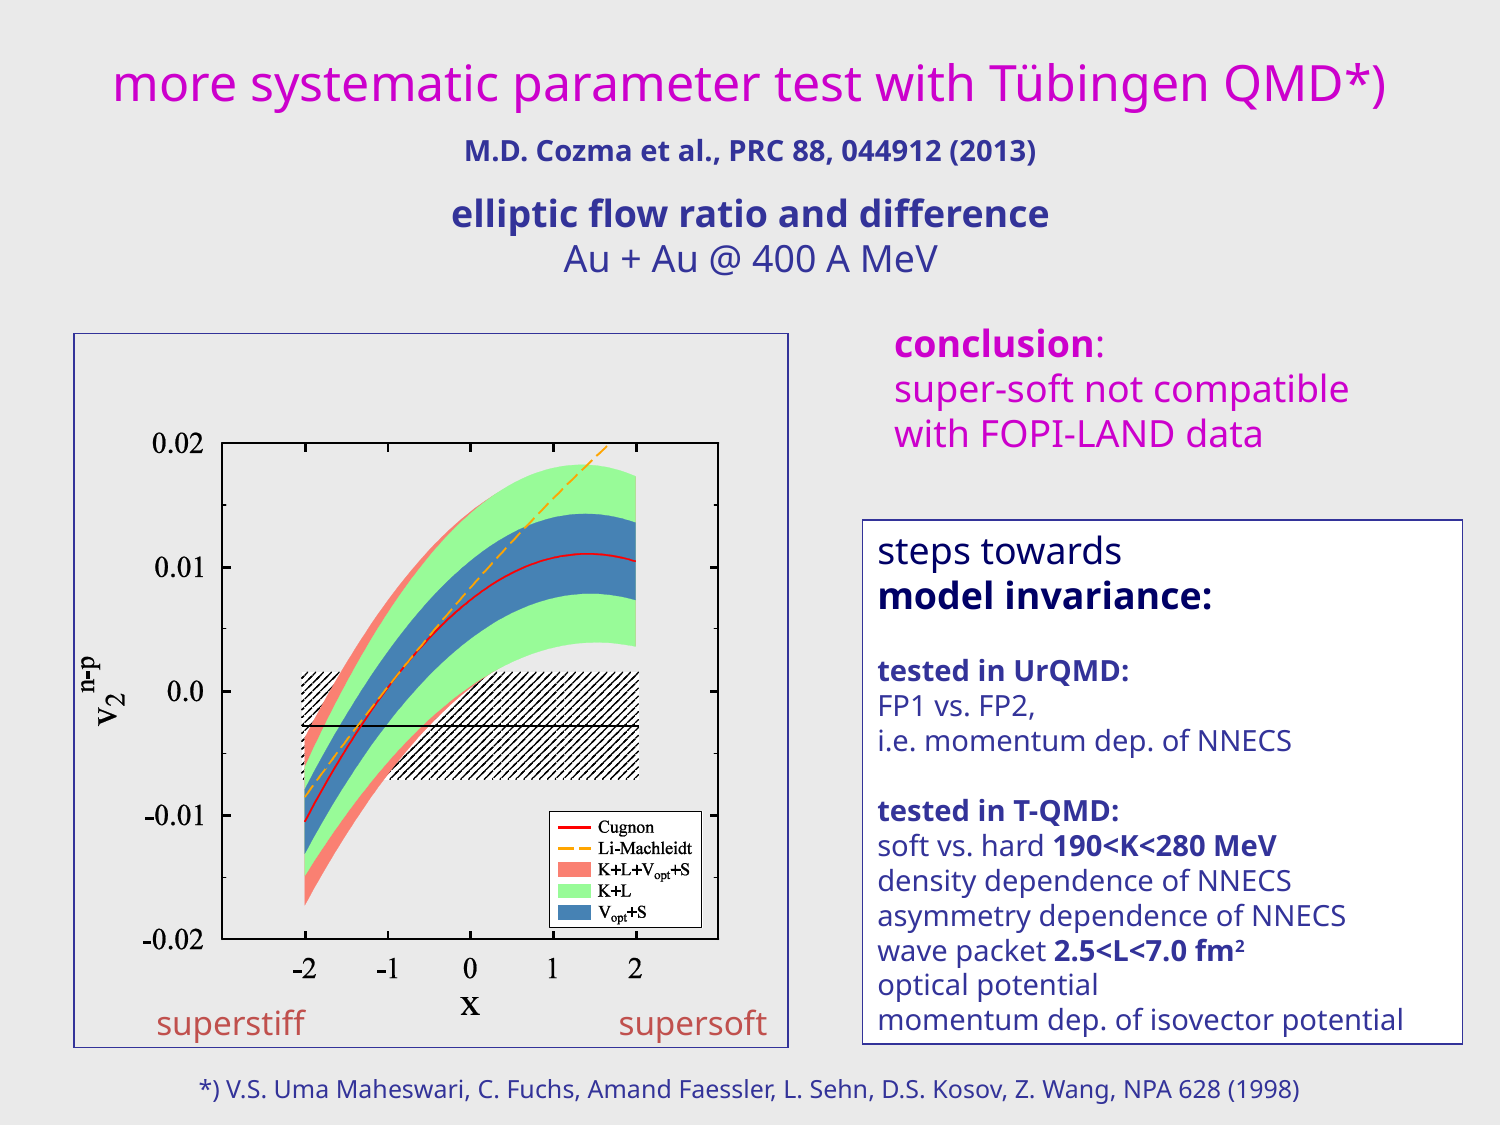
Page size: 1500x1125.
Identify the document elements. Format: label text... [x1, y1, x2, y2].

text_box steps towards model invariance: tested in UrQMD: FP1 vs. FP2, i.e. momentum dep. of NNECS tested in T-QMD: soft vs. hard 190<K<280 MeV density dependence of NNECS asymmetry dependence of NNECS wave packet 2.5<L<7.0 fm2 optical potential momentum dep. of isovector potential [862, 519, 1463, 1044]
text_box M.D. Cozma et al., PRC 88, 044912 (2013) [448, 124, 1052, 175]
text_box elliptic flow ratio and difference Au + Au @ 400 A MeV [436, 182, 1066, 287]
text_box *) V.S. Uma Maheswari, C. Fuchs, Amand Faessler, L. Sehn, D.S. Kosov, Z. Wang, NPA 628 (1998) [183, 1066, 1317, 1112]
text_box more systematic parameter test with Tübingen QMD*) [0, 12, 1500, 150]
picture [74, 334, 788, 1048]
text_box conclusion: super-soft not compatible with FOPI-LAND data [879, 312, 1376, 508]
